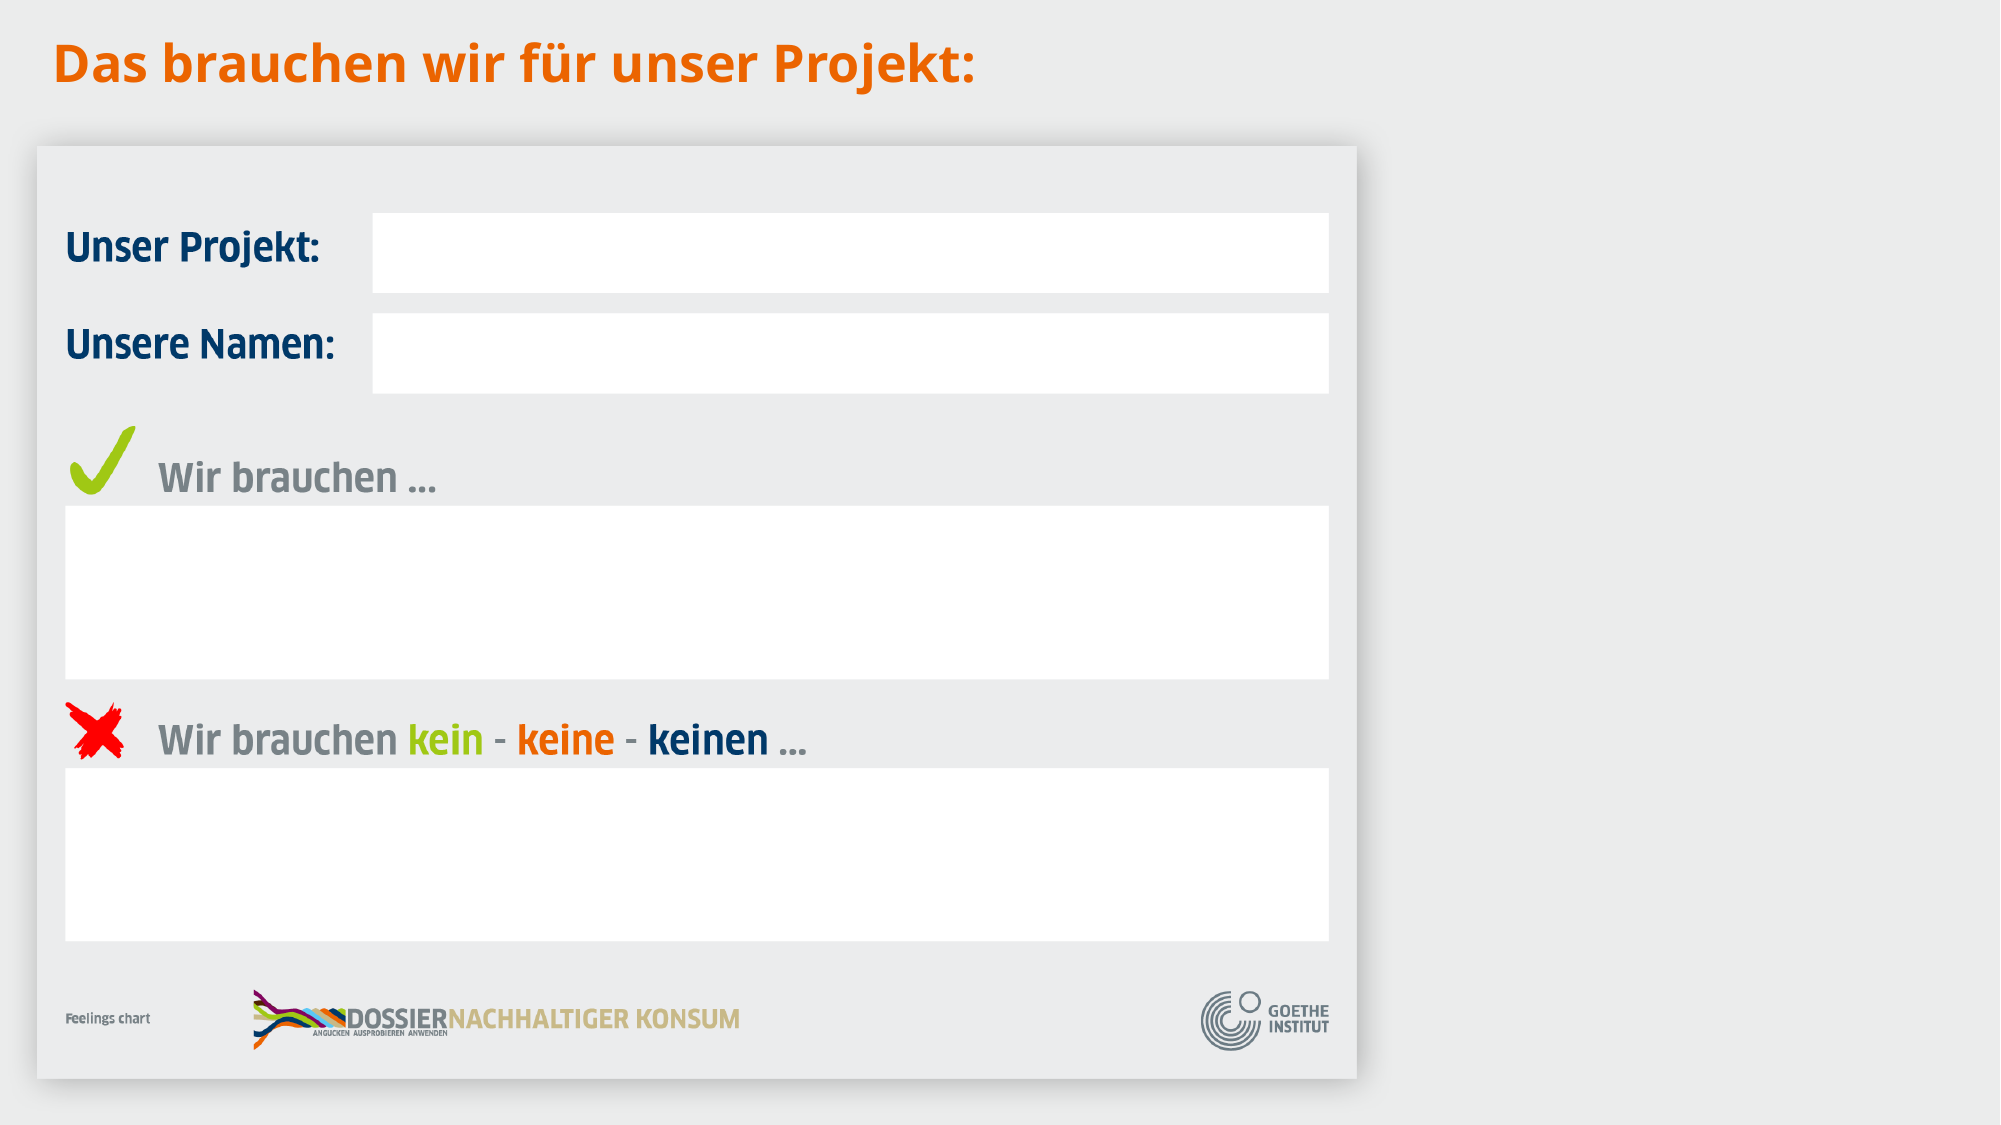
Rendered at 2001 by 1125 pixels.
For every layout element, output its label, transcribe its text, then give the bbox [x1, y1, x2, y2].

picture [37, 146, 1357, 1079]
list Das brauchen wir für unser Projekt: [37, 29, 1319, 122]
